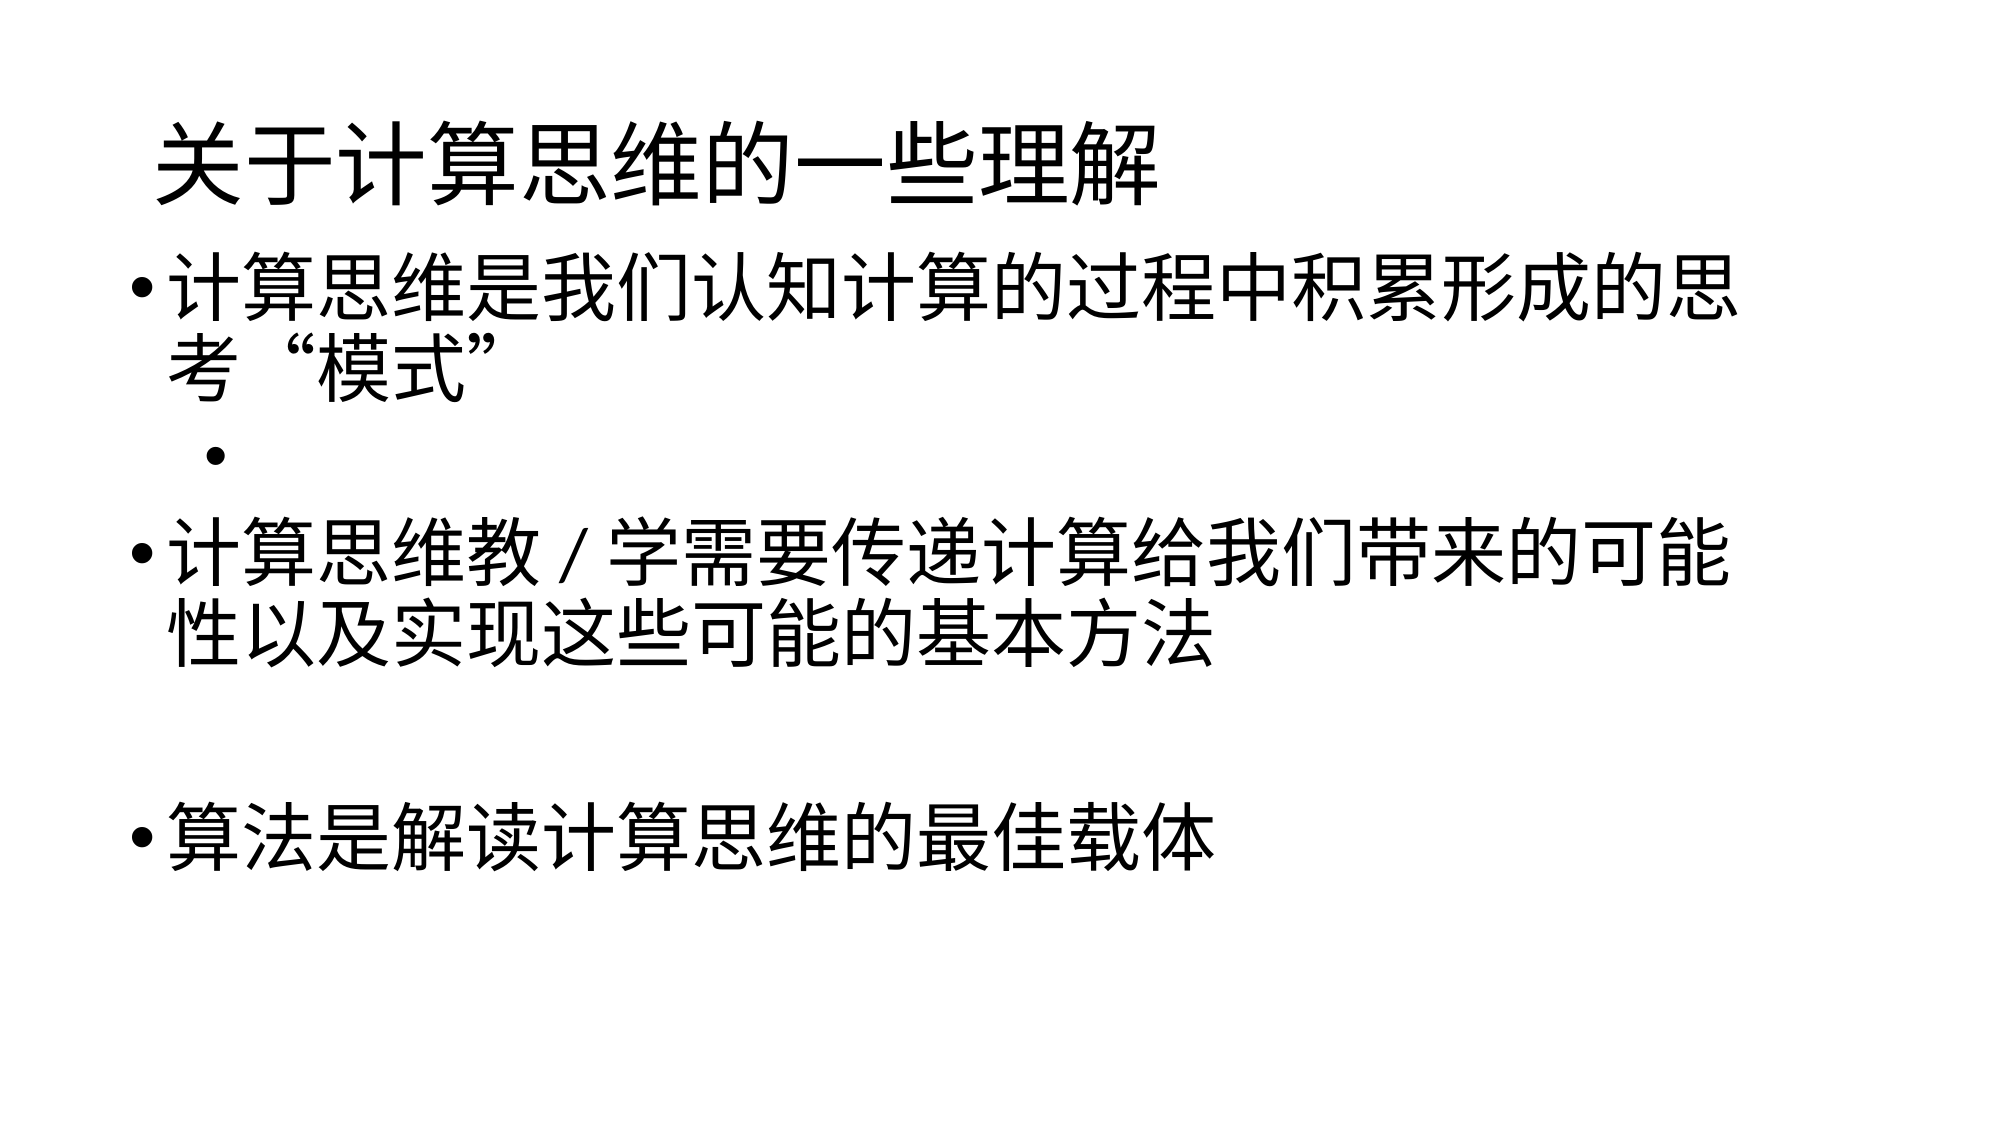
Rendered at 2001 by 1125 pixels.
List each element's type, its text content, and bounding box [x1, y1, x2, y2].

title 关于计算思维的一些理解 [137, 59, 1863, 278]
list 计算思维是我们认知计算的过程中积累形成的思考“模式” 计算思维教/学需要传递计算给我们带来的可能性以及实现这些可能的基本方法 算法是解读计算思维的最佳载体 [114, 243, 1780, 1032]
